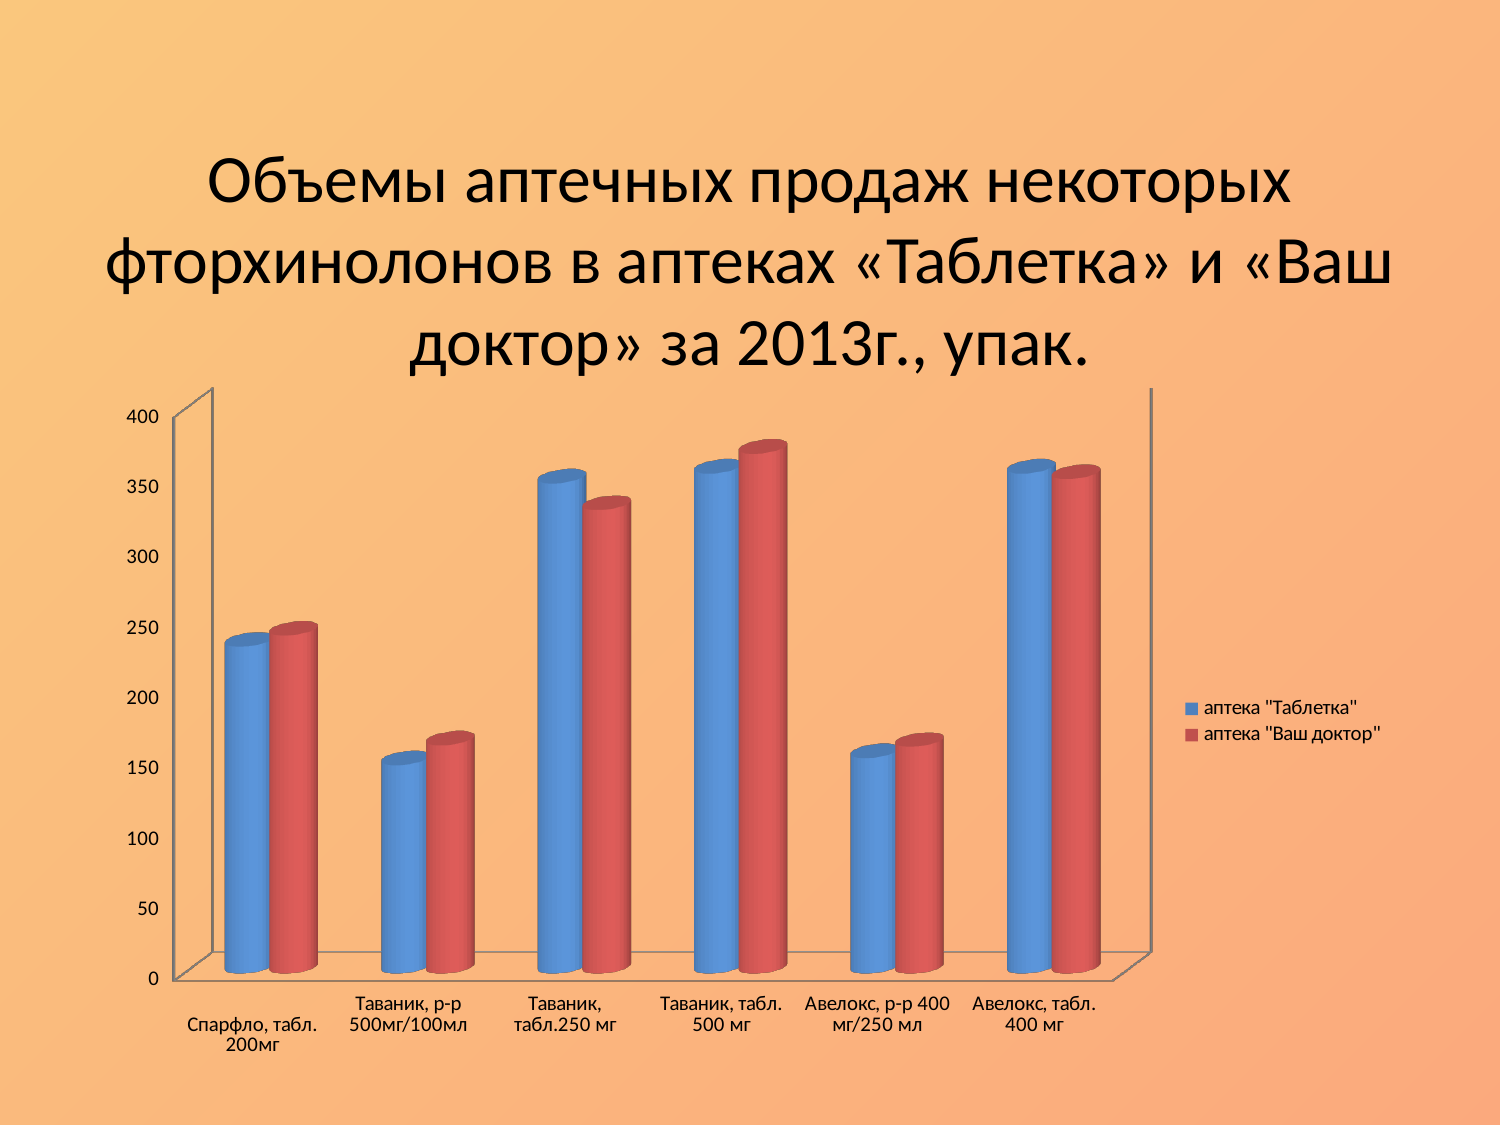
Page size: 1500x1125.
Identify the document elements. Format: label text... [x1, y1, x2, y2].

chart [100, 373, 1400, 1071]
title Объемы аптечных продаж некоторых фторхинолонов в аптеках «Таблетка» и «Ваш доктор» за 2013г., упак. [75, 45, 1425, 468]
